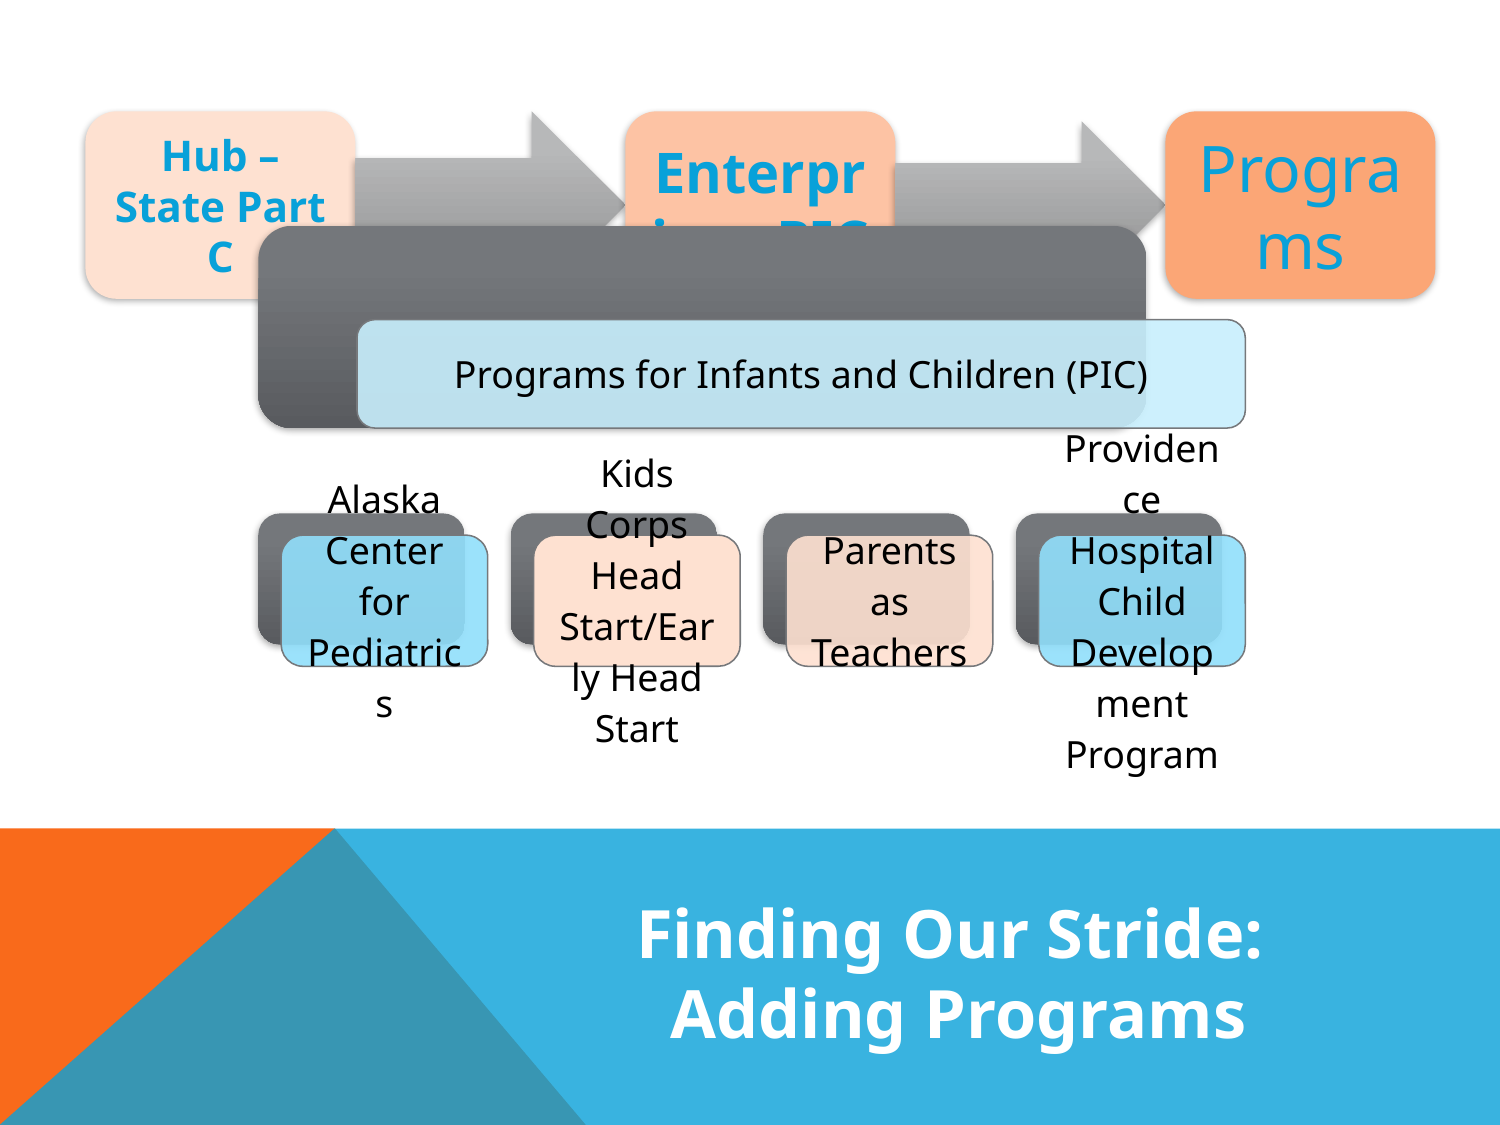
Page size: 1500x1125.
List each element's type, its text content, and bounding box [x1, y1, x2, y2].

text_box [85, 111, 1436, 300]
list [134, 225, 1369, 955]
text_box Finding Our Stride: Adding Programs [388, 884, 1500, 1059]
